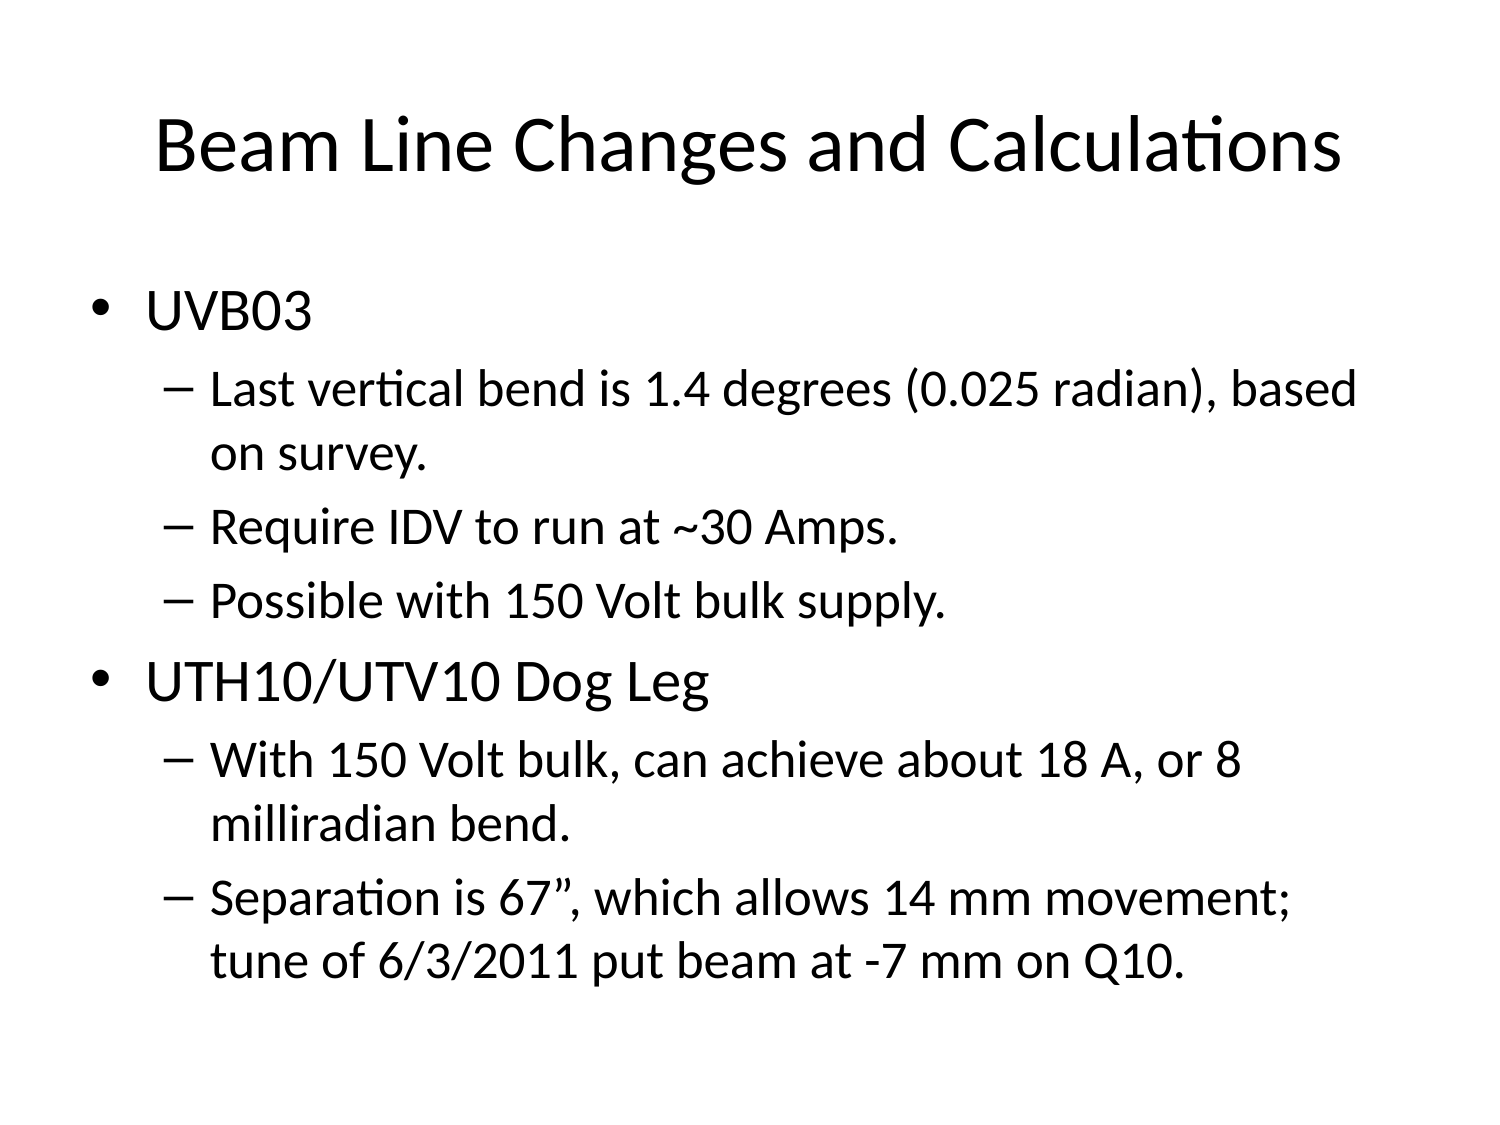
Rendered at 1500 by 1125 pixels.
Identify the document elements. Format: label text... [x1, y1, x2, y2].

title Beam Line Changes and Calculations [75, 45, 1425, 233]
list UVB03 Last vertical bend is 1.4 degrees (0.025 radian), based on survey. Require IDV to run at ~30 Amps. Possible with 150 Volt bulk supply. UTH10/UTV10 Dog Leg With 150 Volt bulk, can achieve about 18 A, or 8 milliradian bend. Separation is 67”, which allows 14 mm movement; tune of 6/3/2011 put beam at -7 mm on Q10. [75, 262, 1425, 1005]
